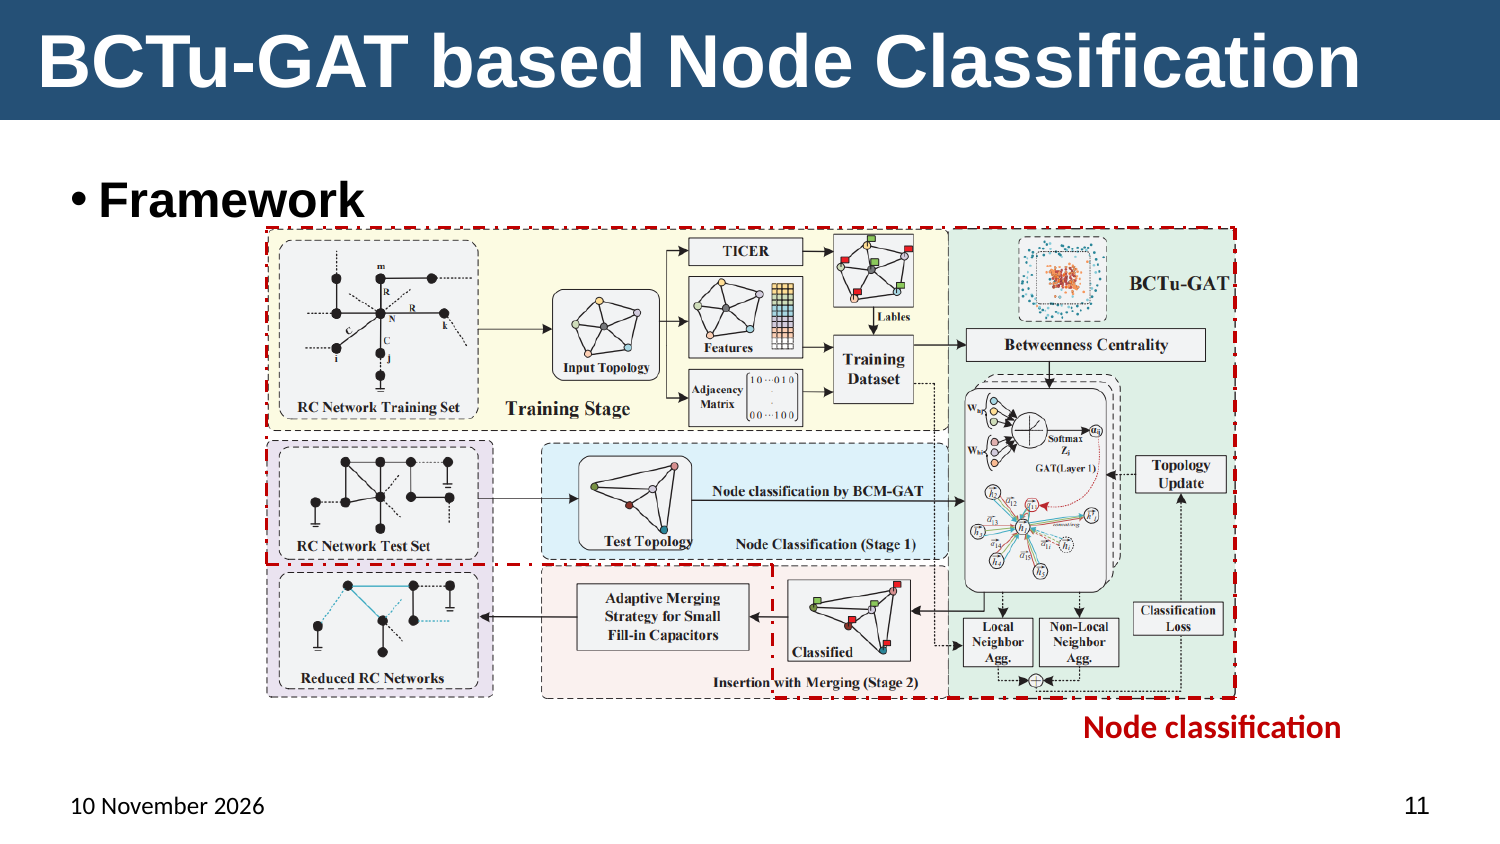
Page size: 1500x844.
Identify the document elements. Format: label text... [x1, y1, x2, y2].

picture [252, 227, 1248, 704]
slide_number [55, 782, 441, 827]
slide_number 11 [1059, 782, 1445, 827]
list Framework [55, 166, 1445, 760]
picture [267, 228, 1234, 697]
title BCTu-GAT based Node Classification [22, 15, 1478, 111]
text_box Node classification [1068, 697, 1386, 753]
